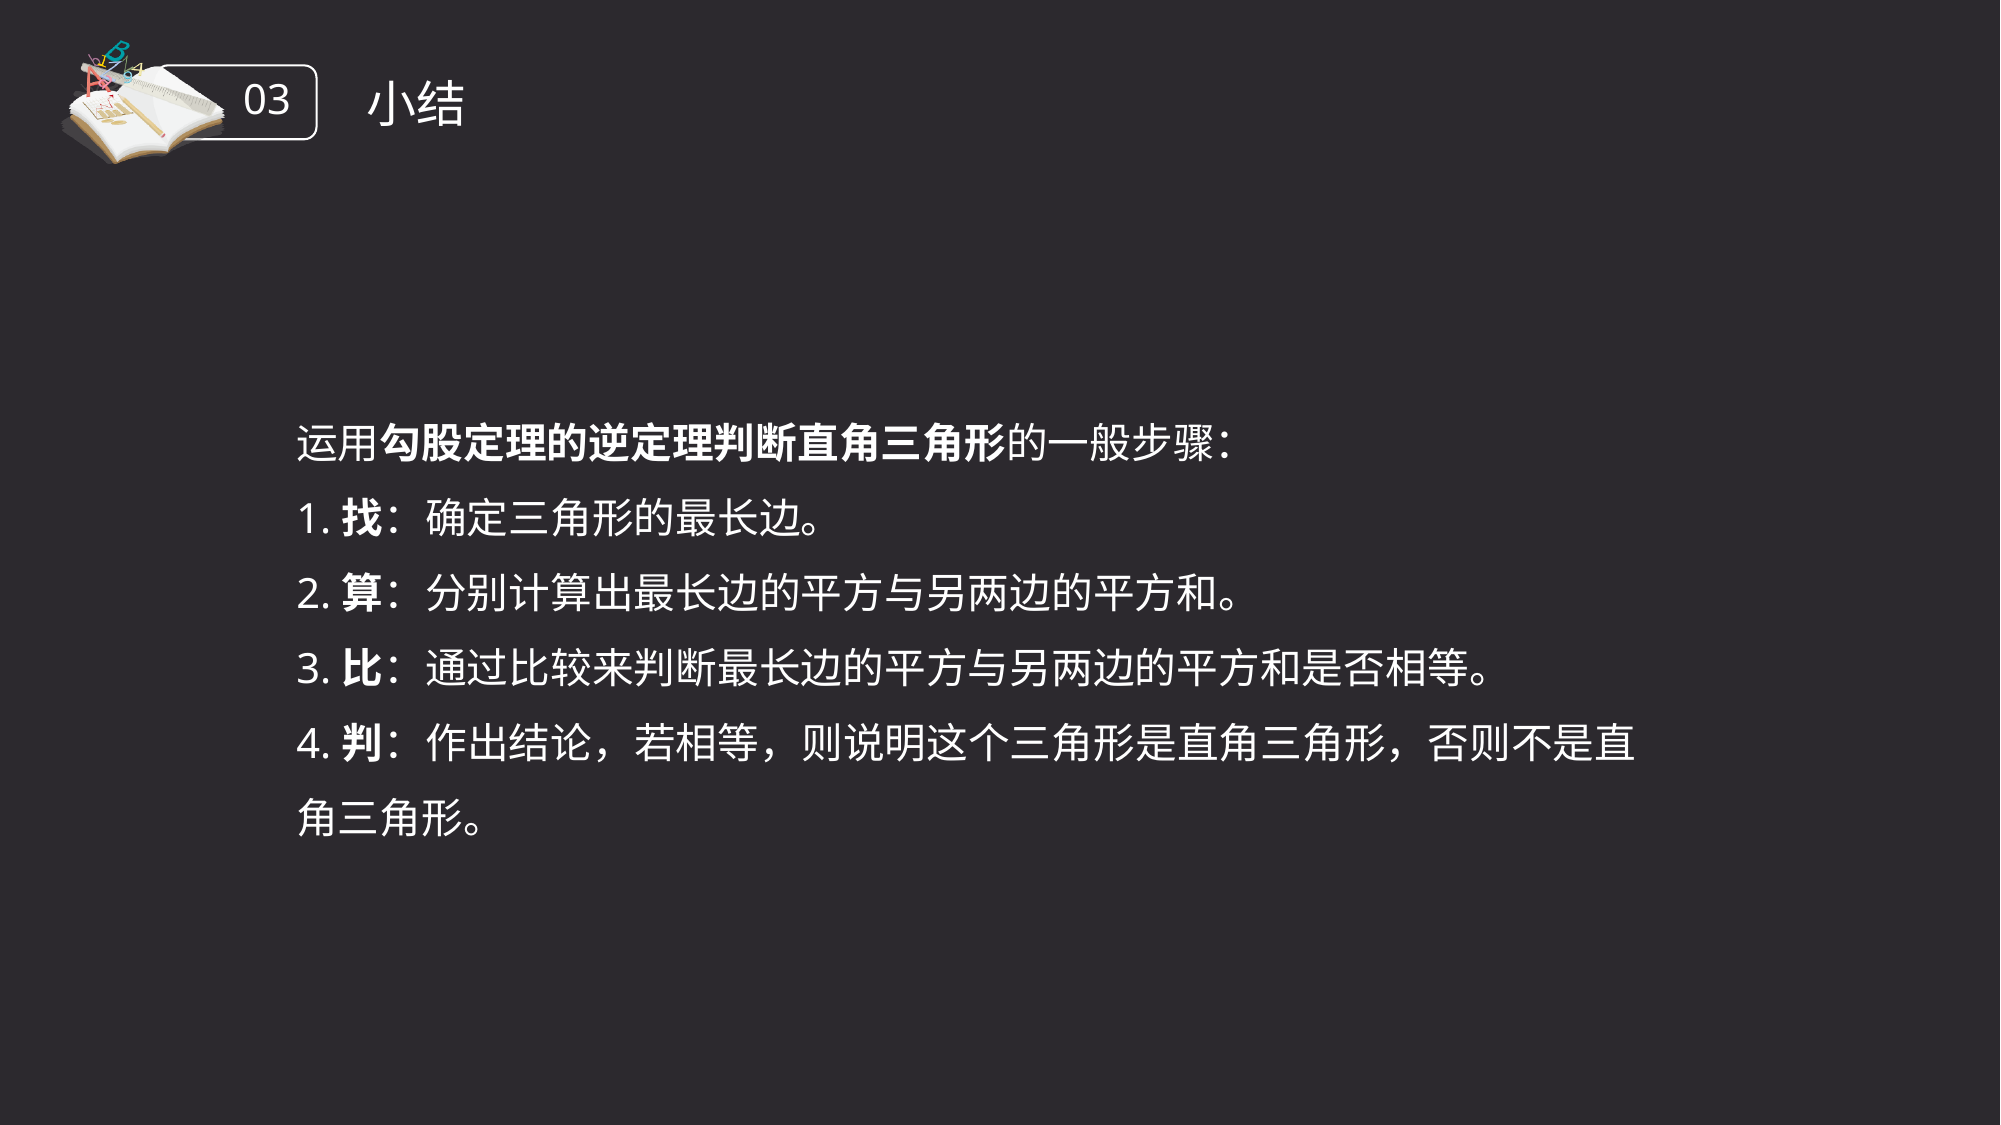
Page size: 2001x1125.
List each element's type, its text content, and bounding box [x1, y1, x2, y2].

text_box 运用勾股定理的逆定理判断直角三角形的一般步骤： 1.找：确定三角形的最长边。 2.算：分别计算出最长边的平方与另两边的平方和。 3.比：通过比较来判断最长边的平方与另两边的平方和是否相等。 4.判：作出结论，若相等，则说明这个三角形是直角三角形，否则不是直角三角形。 [281, 384, 1651, 850]
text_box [60, 40, 632, 164]
